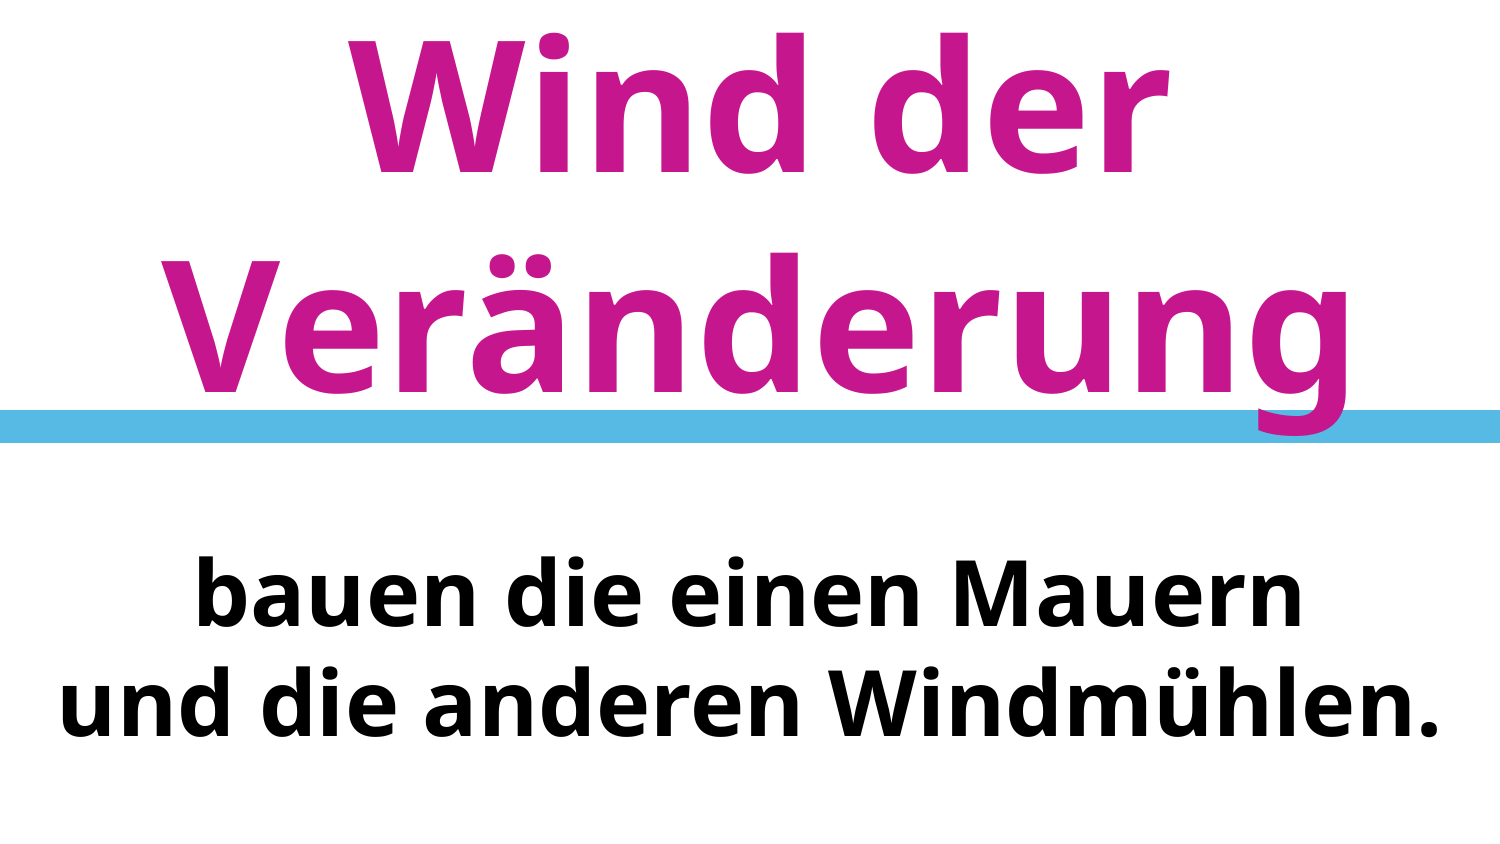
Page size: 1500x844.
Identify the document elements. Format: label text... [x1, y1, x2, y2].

text_box [0, 443, 1500, 844]
text_box bauen die einen Mauern und die anderen Windmühlen. [29, 527, 1471, 762]
picture [0, 410, 1500, 443]
text_box Wenn der Wind der Veränderung weht, [123, 32, 1399, 387]
